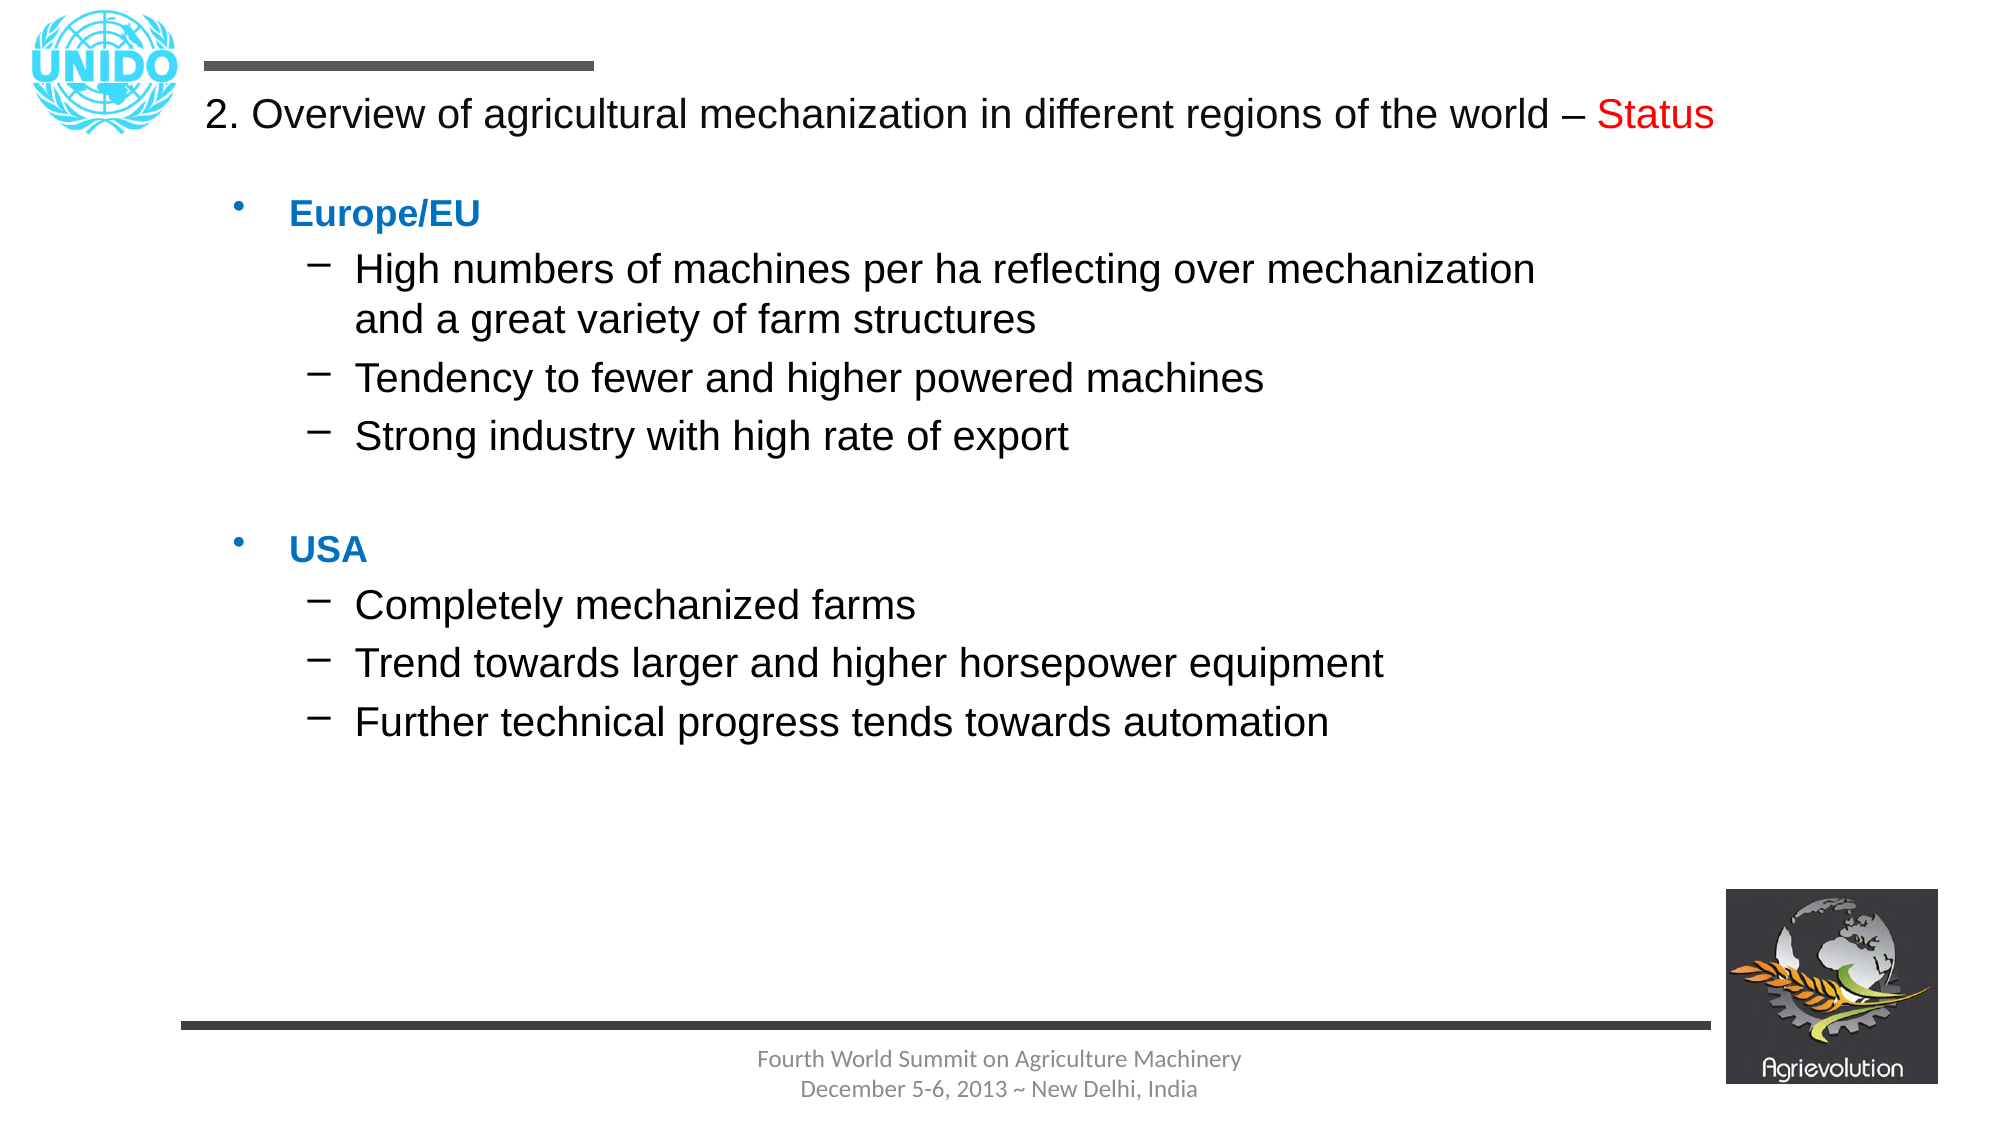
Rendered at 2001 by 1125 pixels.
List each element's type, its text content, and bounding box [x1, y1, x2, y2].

text_box 2. Overview of agricultural mechanization in different regions of the world – Status [180, 79, 1871, 145]
text_box Europe/EU High numbers of machines per ha reflecting over mechanization and a great variety of farm structures Tendency to fewer and higher powered machines Strong industry with high rate of export USA Completely mechanized farms Trend towards larger and higher horsepower equipment Further technical progress tends towards automation [218, 181, 1581, 926]
slide_number 17 [1412, 1042, 1863, 1103]
picture [1726, 889, 1938, 1084]
footer Fourth World Summit on Agriculture Machinery December 5-6, 2013 ~ New Delhi, India [662, 1042, 1338, 1103]
picture [26, 4, 183, 140]
